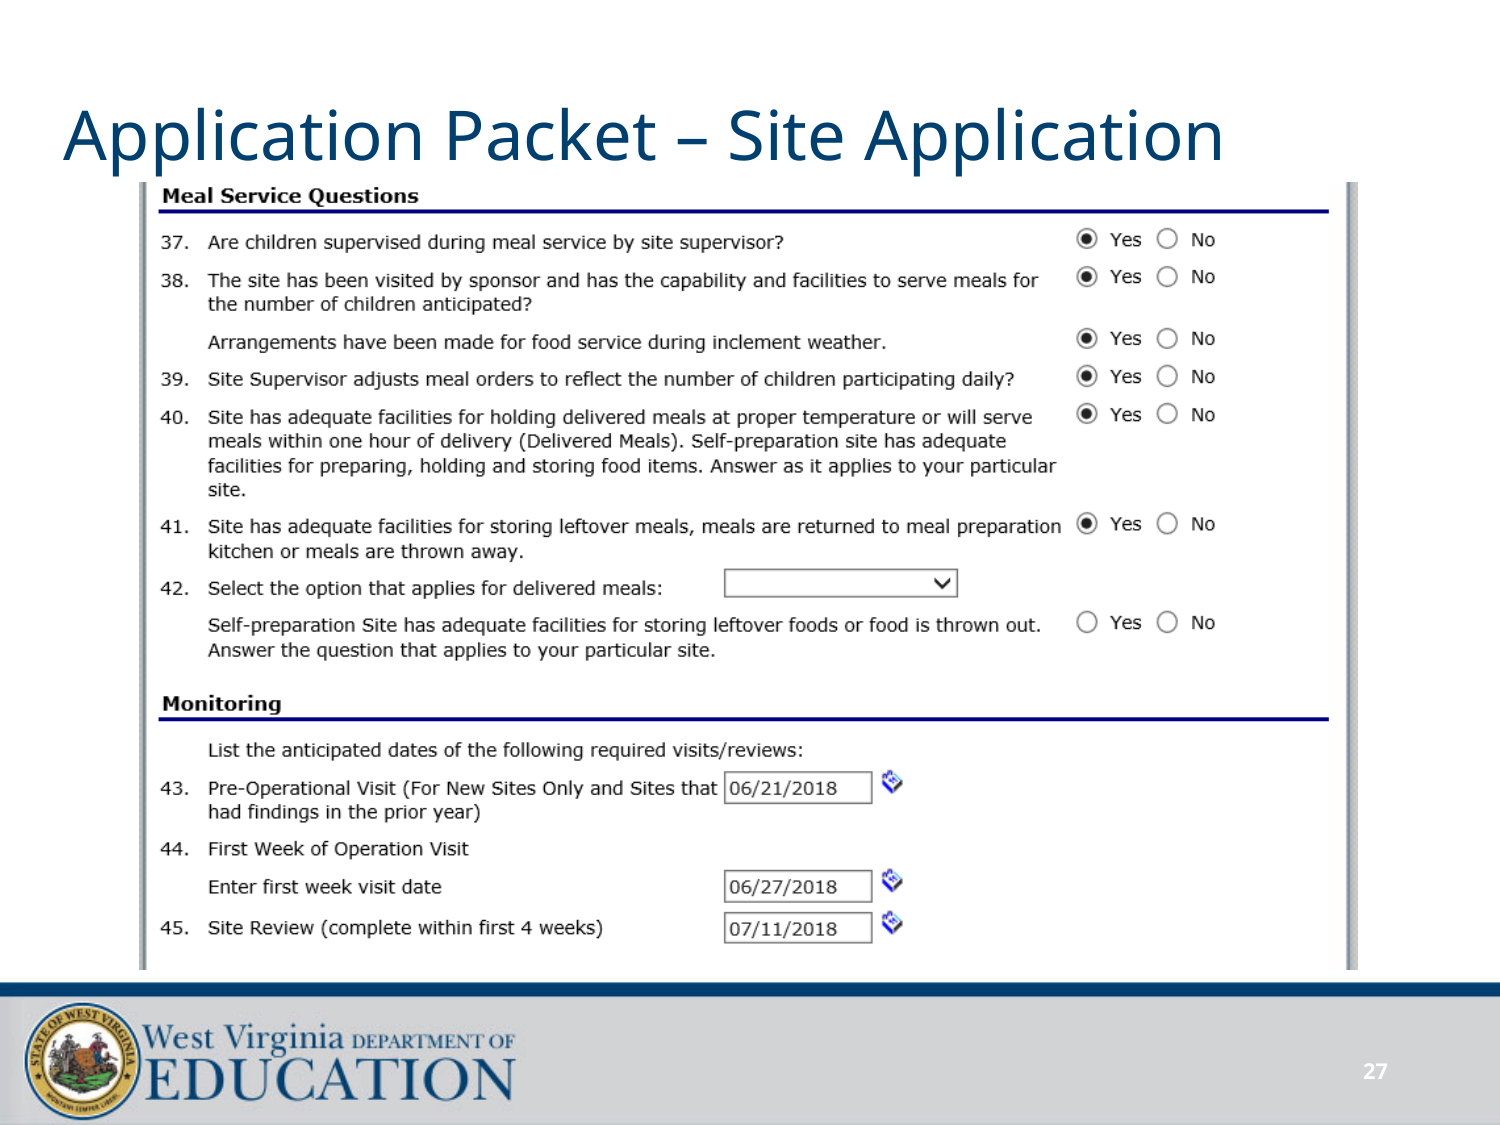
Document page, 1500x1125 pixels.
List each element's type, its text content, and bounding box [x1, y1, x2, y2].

picture [0, 0, 1500, 1125]
slide_number 27 [1303, 1042, 1448, 1103]
title Application Packet – Site Application [49, 23, 1448, 254]
